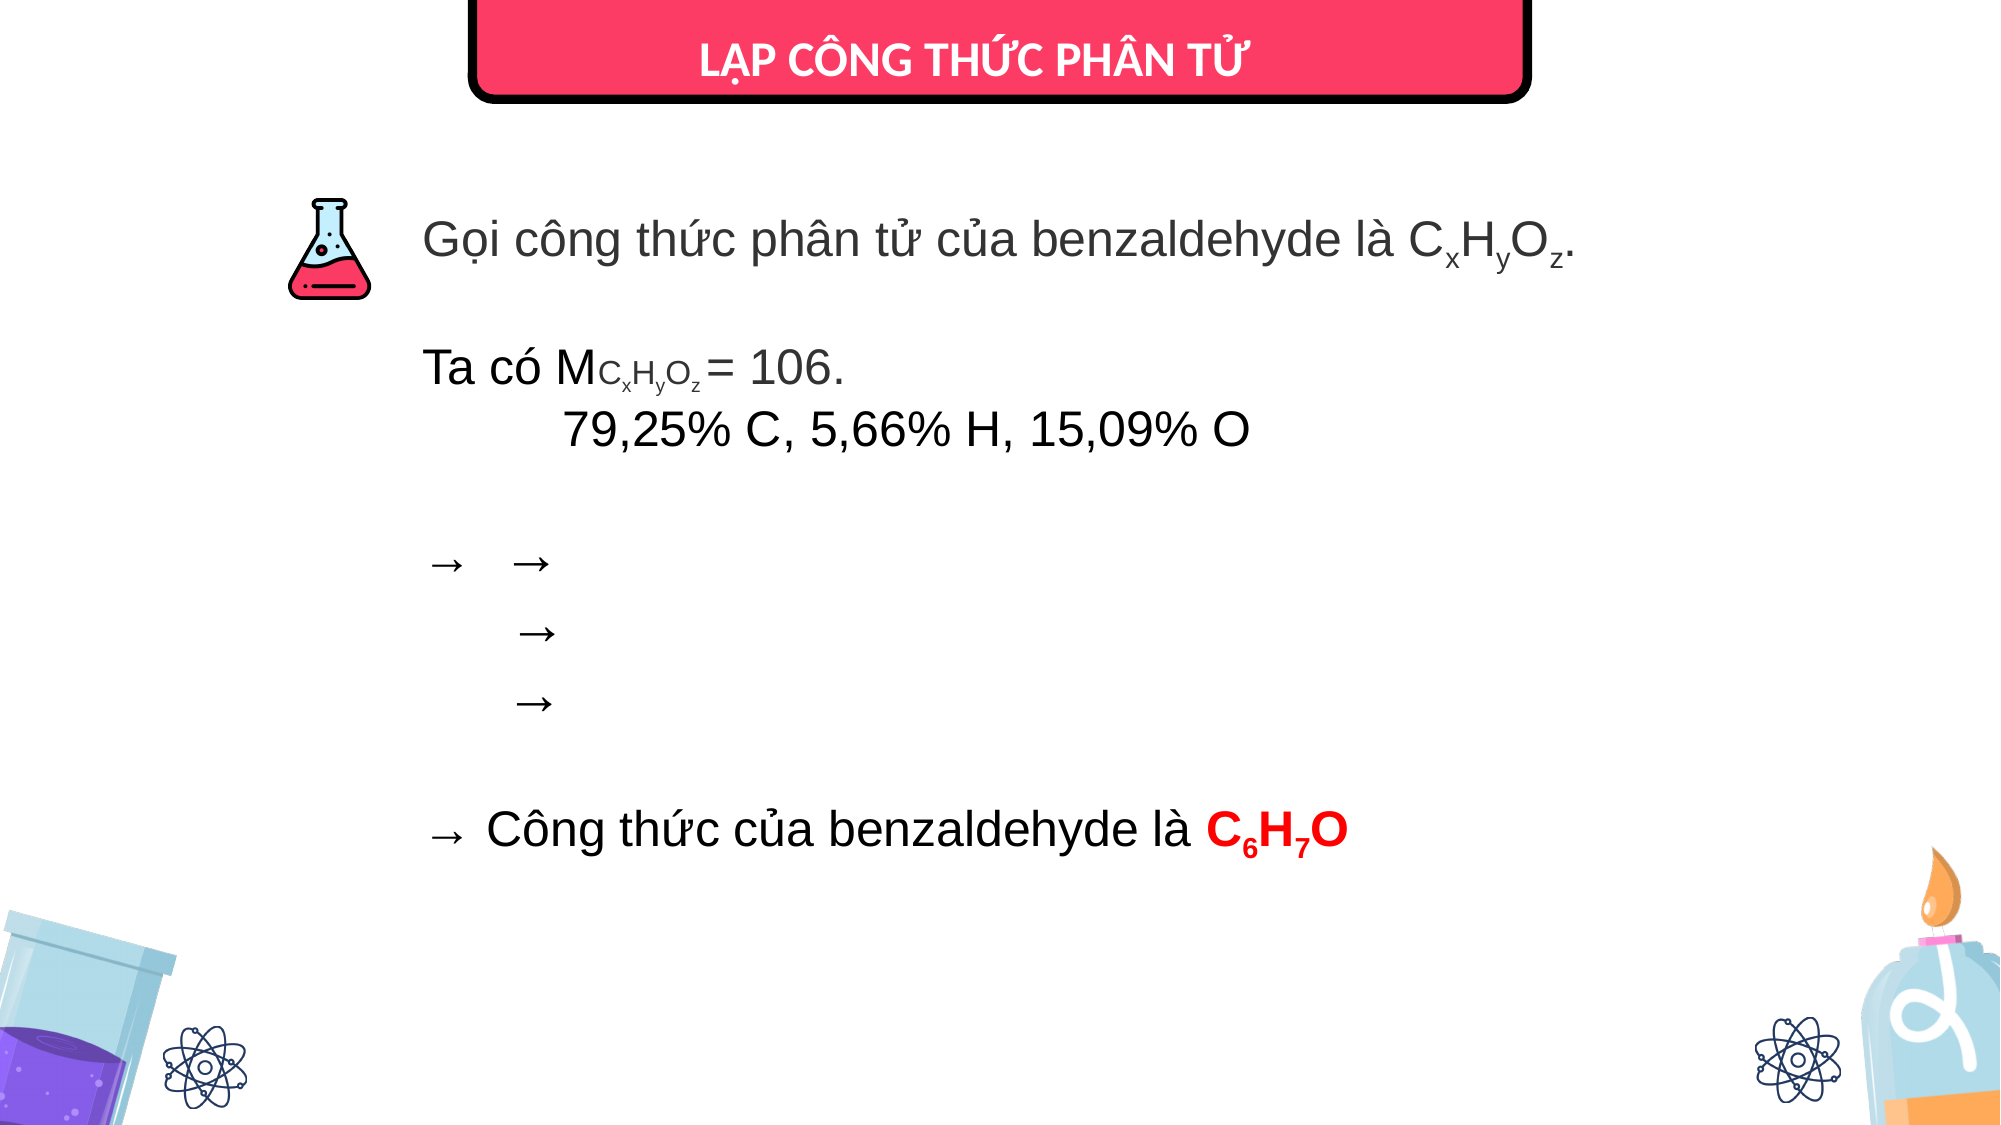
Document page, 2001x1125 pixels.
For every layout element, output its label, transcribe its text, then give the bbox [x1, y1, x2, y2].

picture [163, 1026, 247, 1109]
text_box [471, 0, 1529, 101]
picture [1755, 1017, 1841, 1103]
picture [0, 910, 177, 1125]
text_box LẬP CÔNG THỨC PHÂN TỬ [684, 18, 1266, 94]
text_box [278, 198, 1798, 953]
picture [1846, 839, 2000, 1125]
